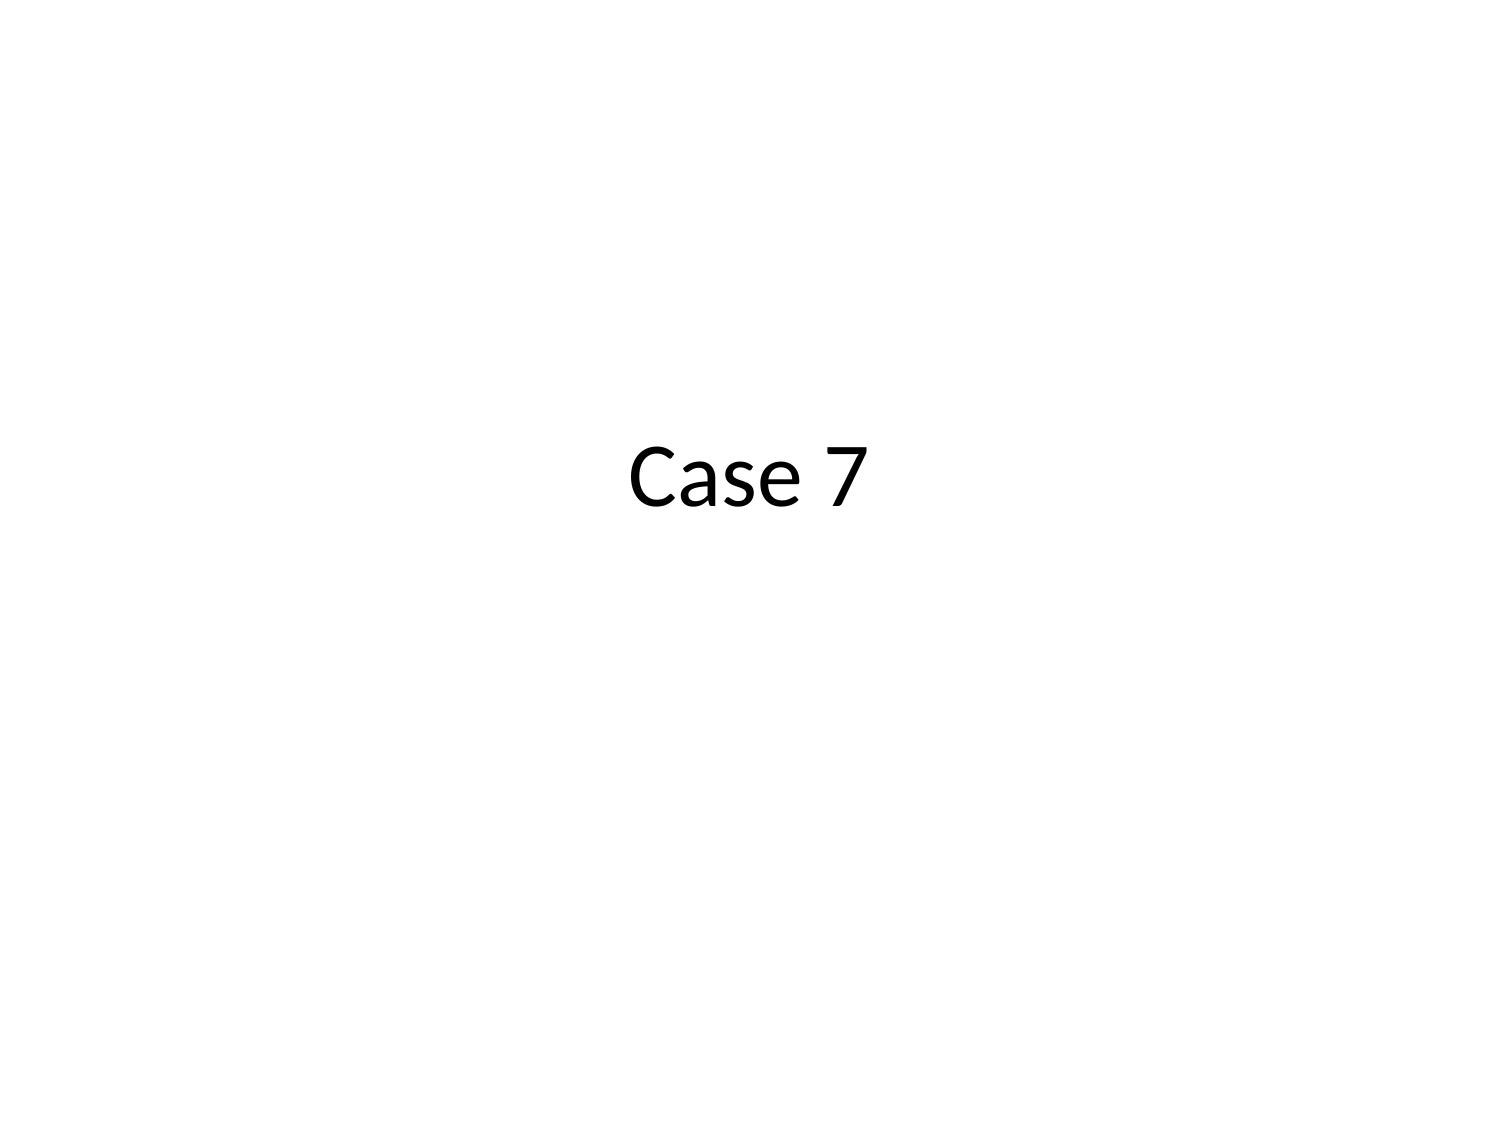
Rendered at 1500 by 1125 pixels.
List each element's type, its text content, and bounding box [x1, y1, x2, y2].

title Case 7 [112, 349, 1388, 591]
